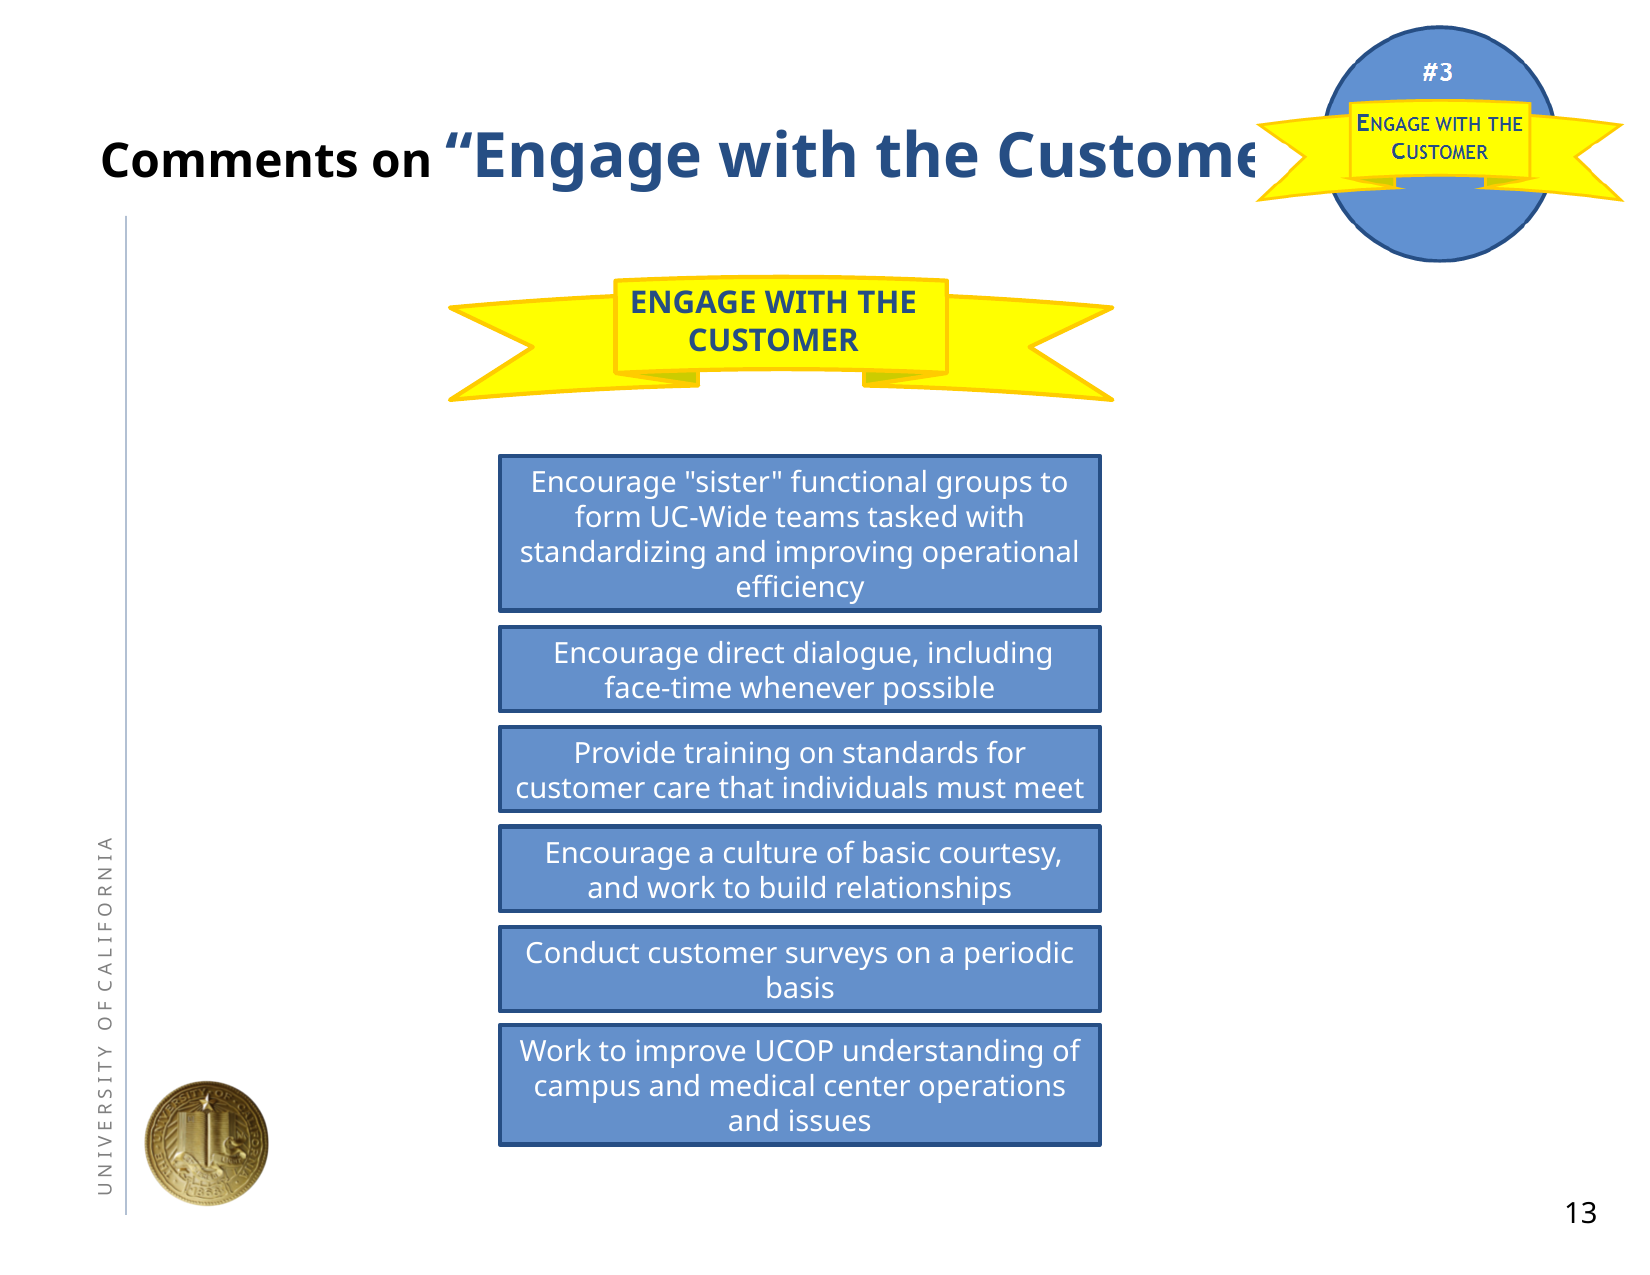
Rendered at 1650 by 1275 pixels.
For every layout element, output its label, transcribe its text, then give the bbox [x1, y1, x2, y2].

picture [1255, 24, 1626, 263]
text_box Conduct customer surveys on a periodic basis [499, 926, 1100, 1012]
text_box Encourage a culture of basic courtesy, and work to build relationships [499, 826, 1100, 912]
picture [137, 1074, 276, 1213]
text_box Work to improve UCOP understanding of campus and medical center operations and issues [499, 1024, 1100, 1145]
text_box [449, 274, 1113, 713]
title Comments on “Engage with the Customer” [99, 141, 1250, 190]
text_box Provide training on standards for customer care that individuals must meet [499, 726, 1100, 812]
